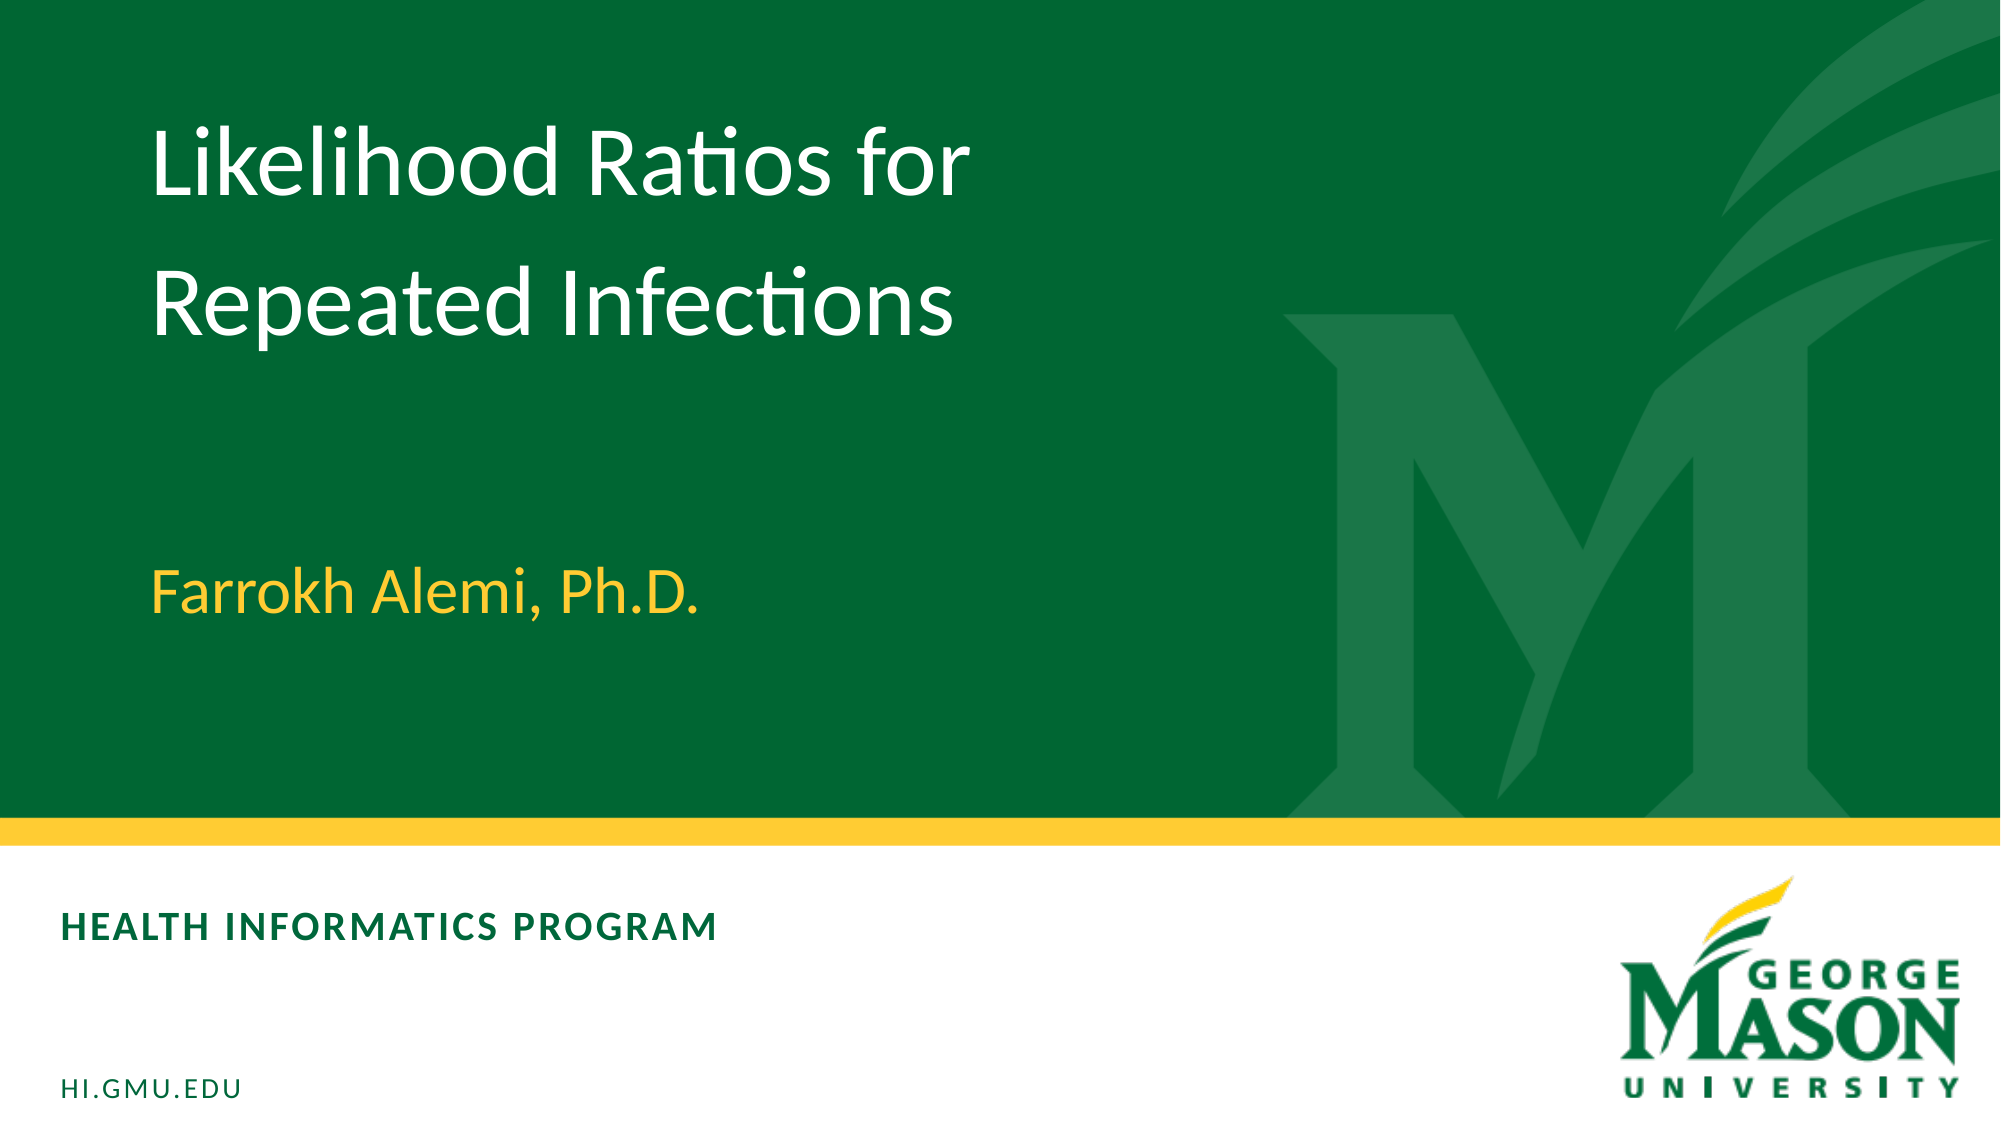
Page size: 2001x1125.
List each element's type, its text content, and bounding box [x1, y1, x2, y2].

list Likelihood Ratios for Repeated Infections [135, 87, 1160, 484]
list Farrokh Alemi, Ph.D. [135, 539, 1160, 763]
picture [0, 0, 2001, 1125]
